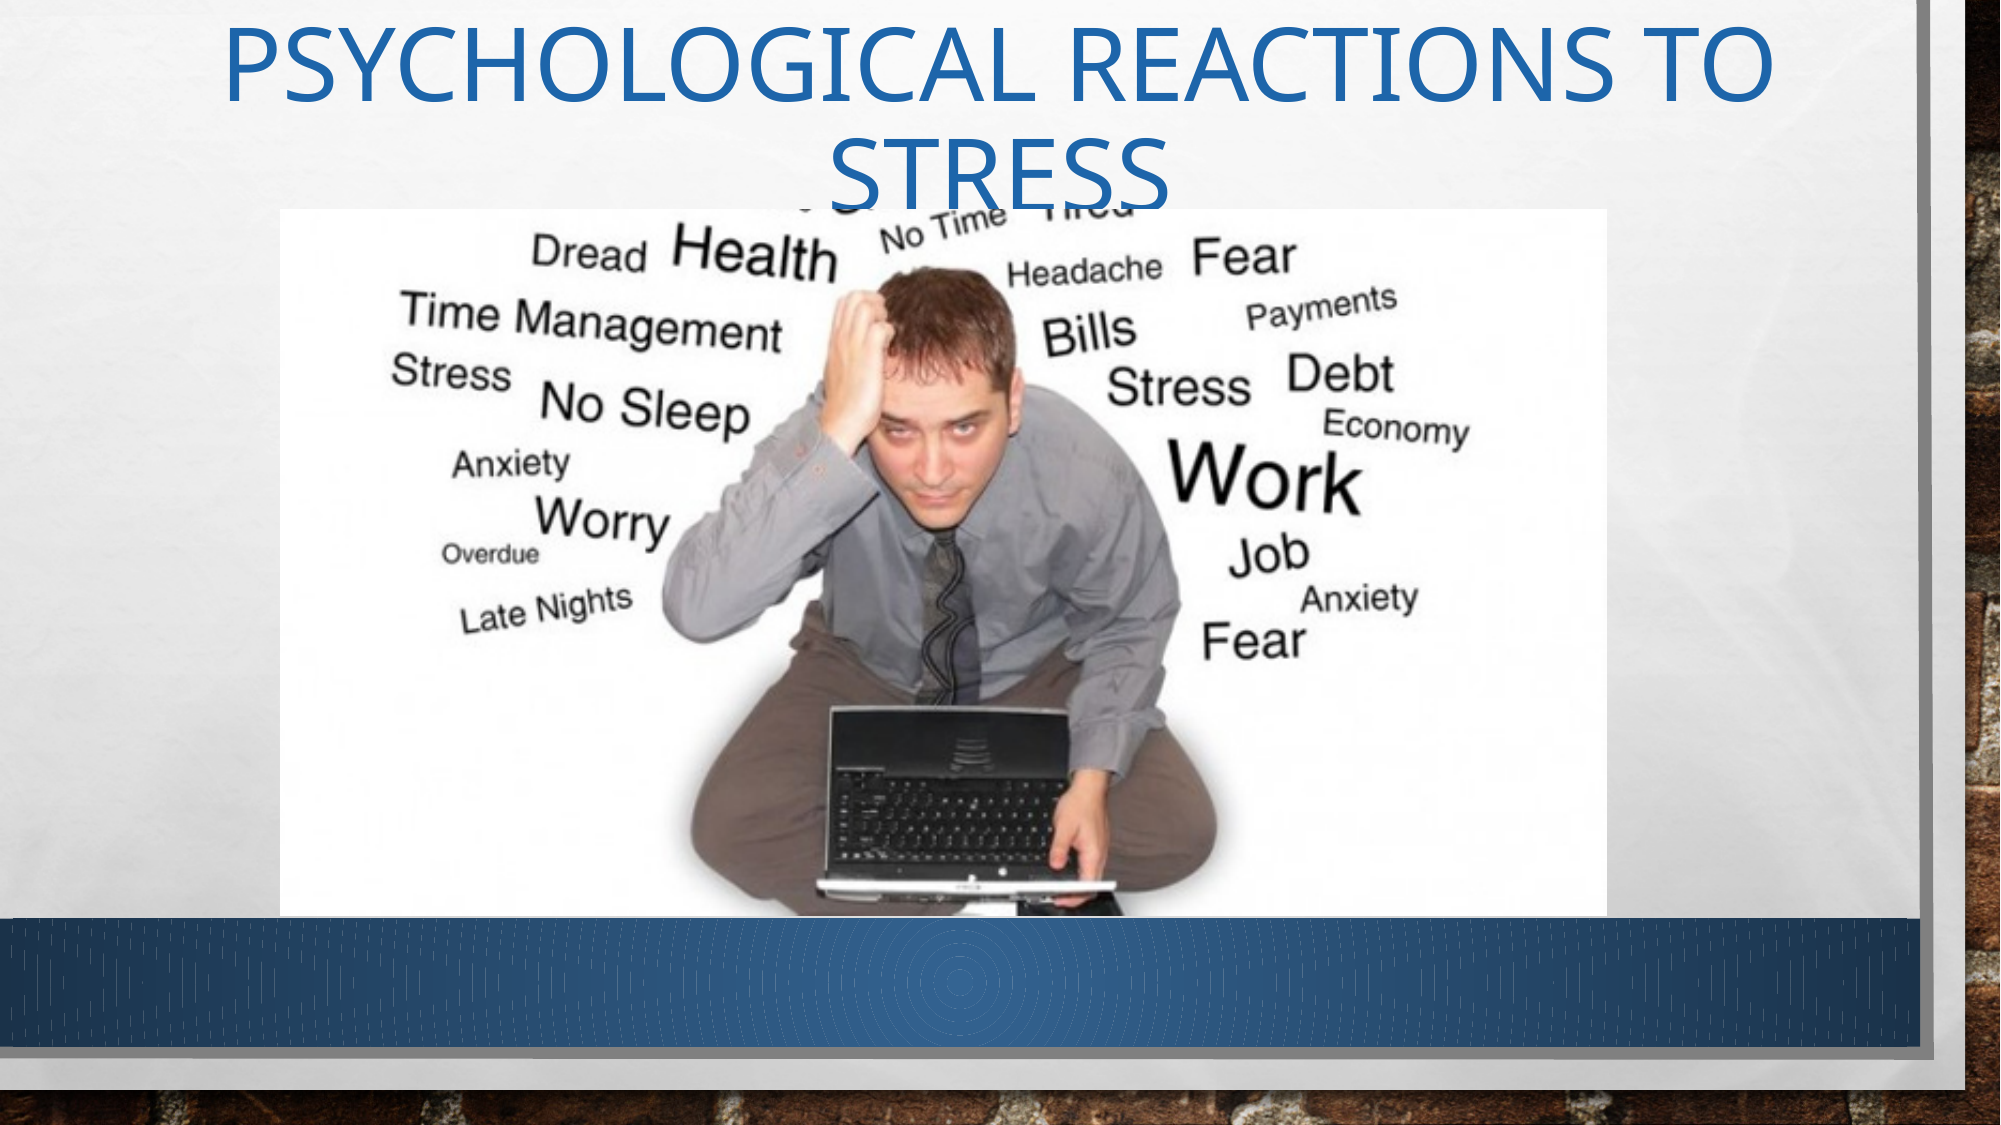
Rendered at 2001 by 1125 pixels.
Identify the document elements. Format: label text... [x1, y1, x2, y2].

picture [0, 0, 2000, 1125]
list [280, 209, 1607, 916]
title PSYCHOLOGICAL REACTIONS TO STRESS [117, 5, 1883, 243]
